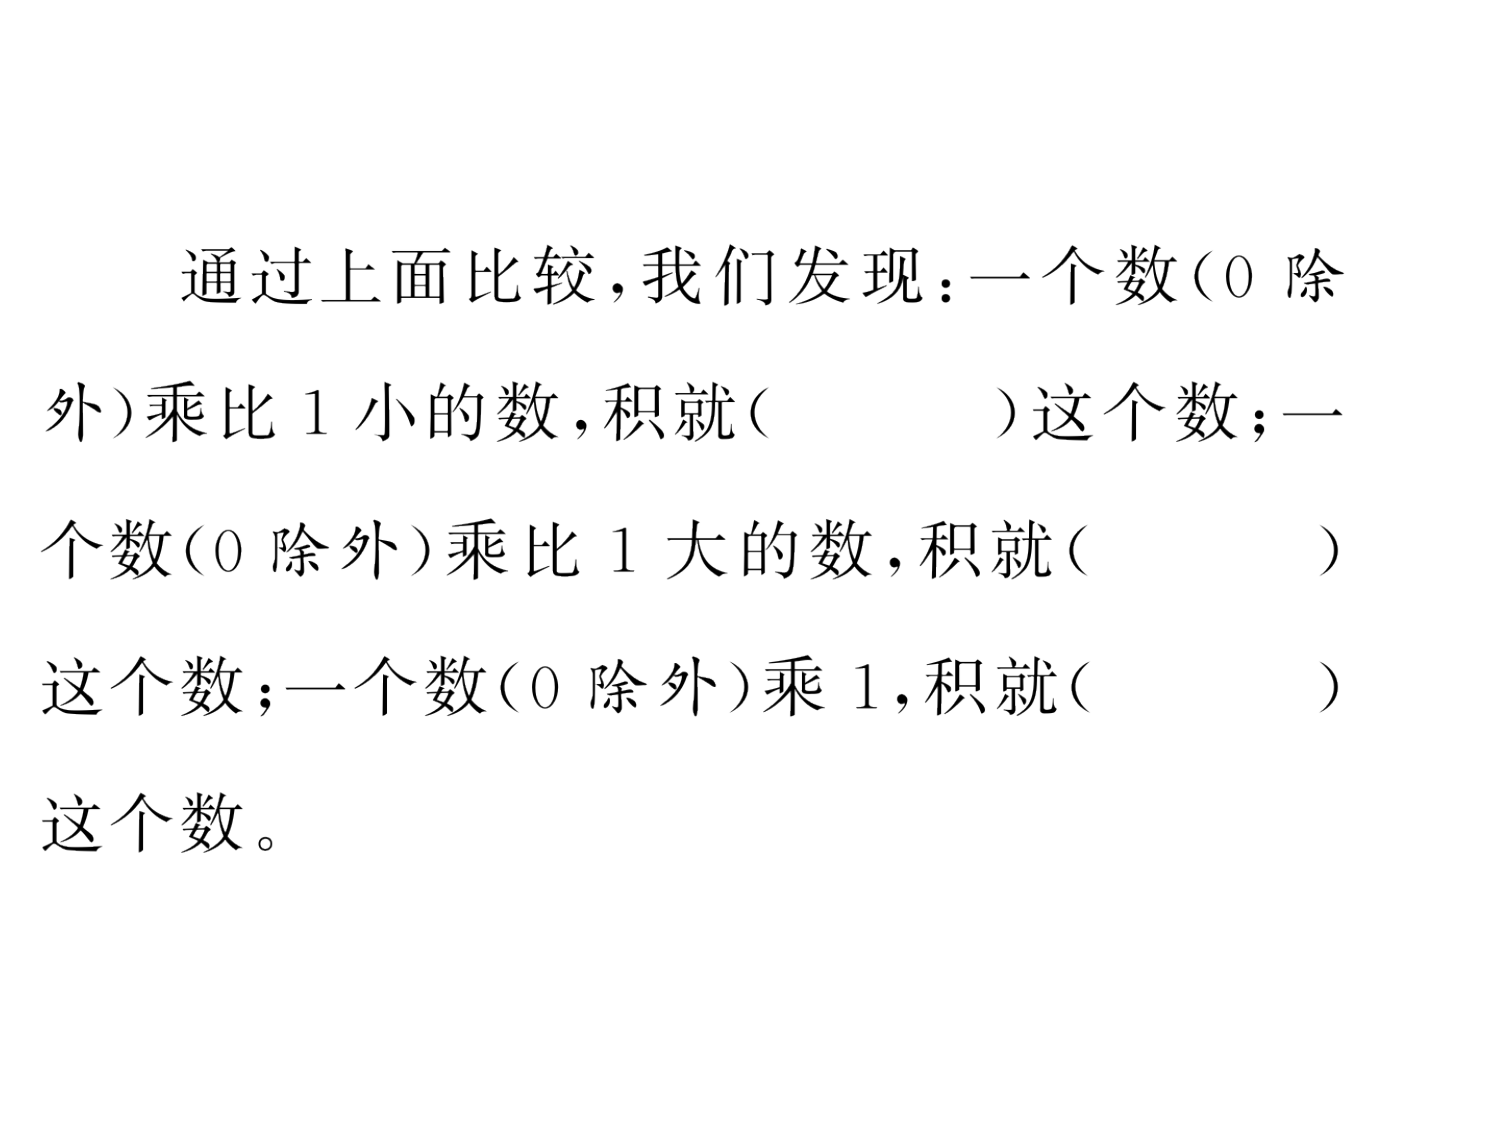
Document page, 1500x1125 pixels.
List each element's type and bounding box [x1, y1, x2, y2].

picture [35, 177, 1453, 857]
